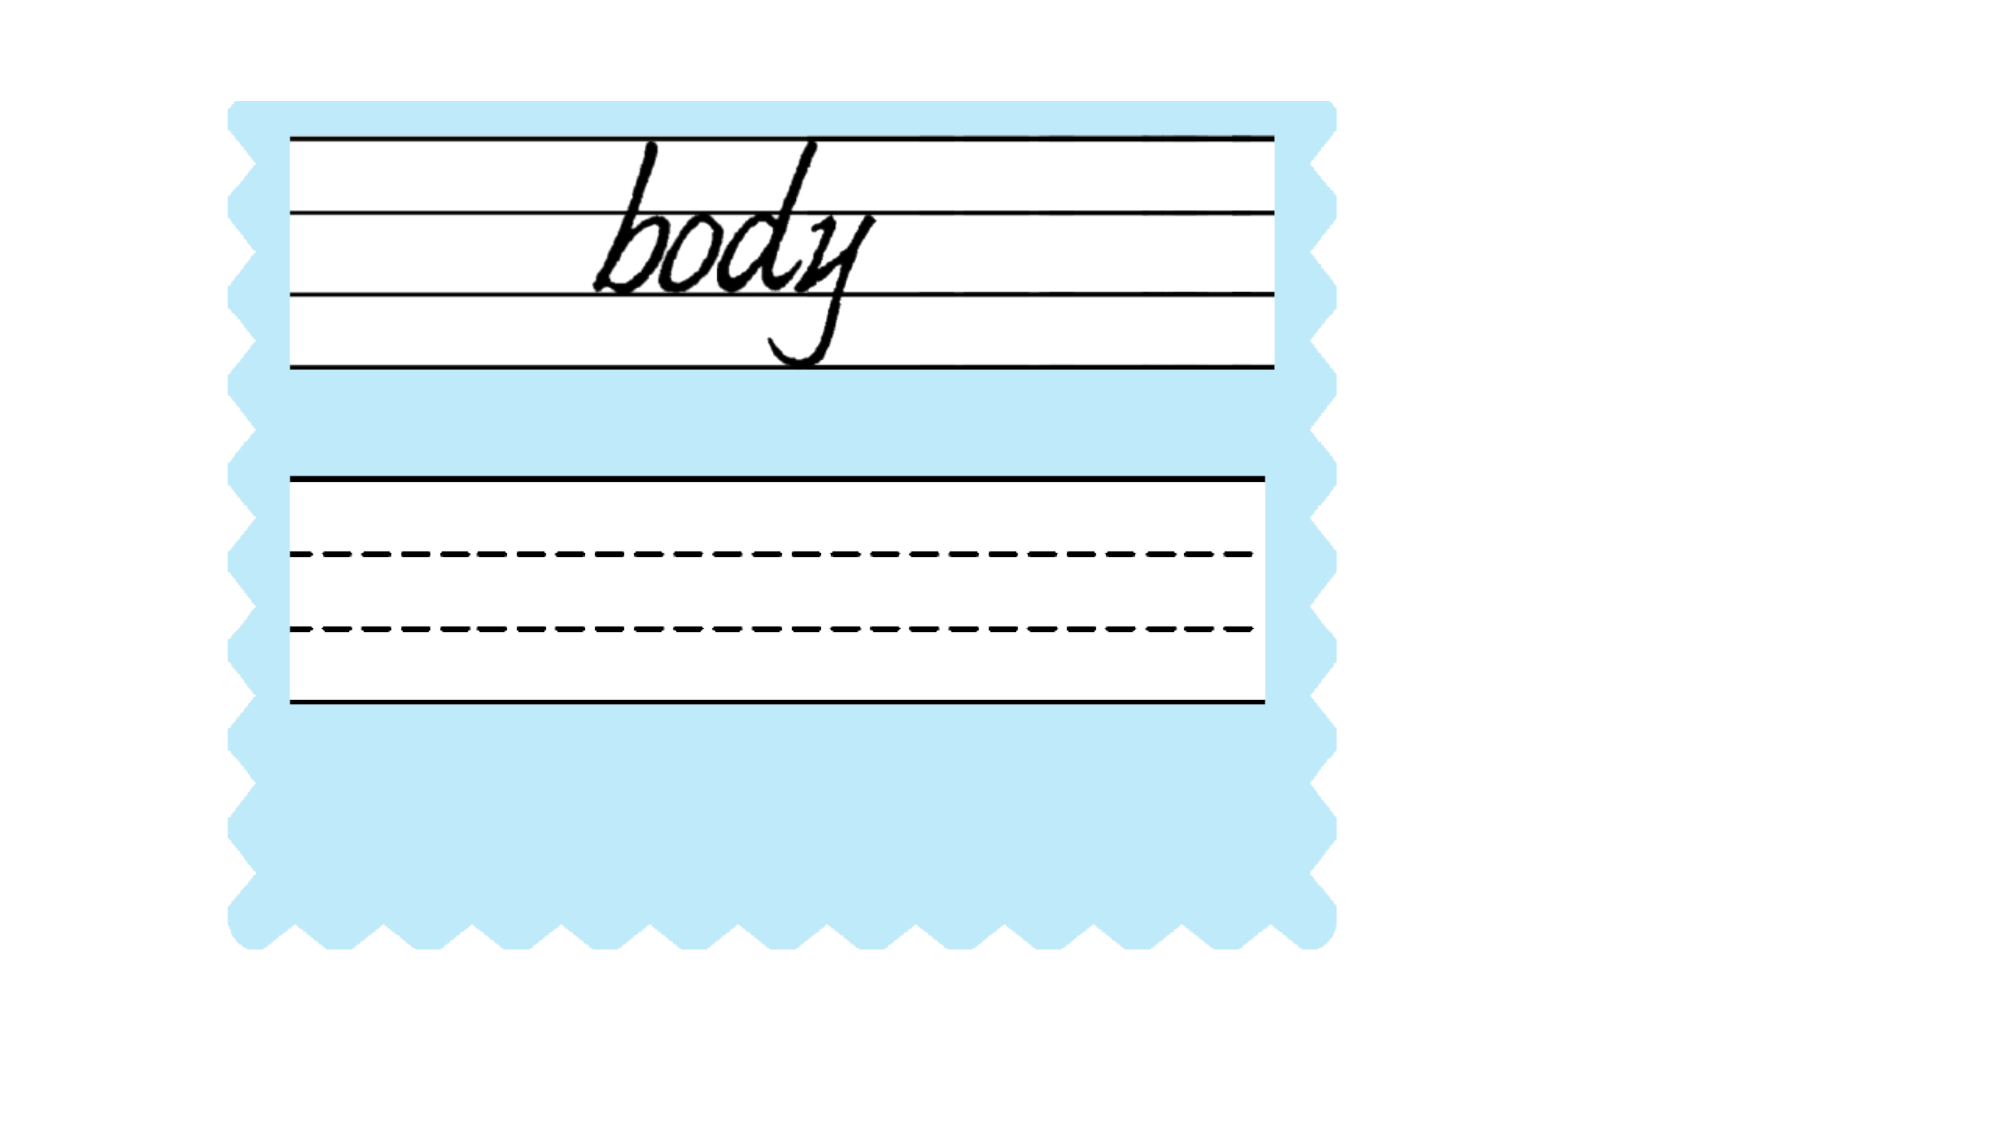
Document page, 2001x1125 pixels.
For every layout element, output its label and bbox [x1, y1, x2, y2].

picture [220, 101, 1345, 961]
